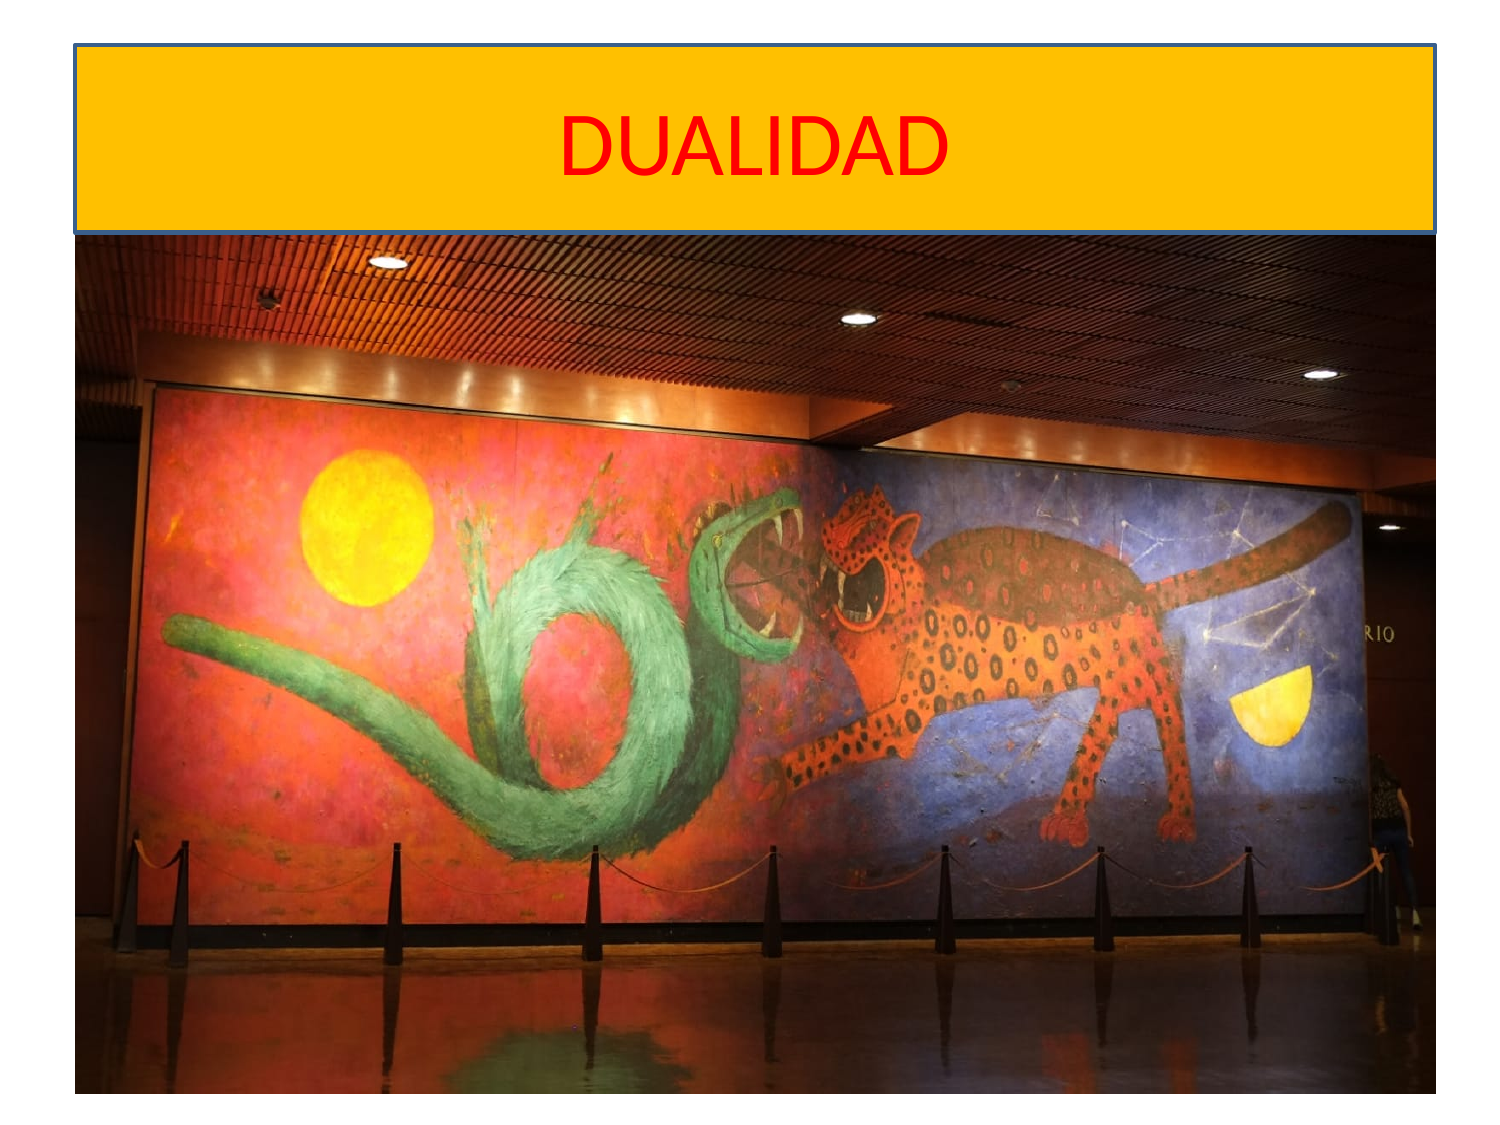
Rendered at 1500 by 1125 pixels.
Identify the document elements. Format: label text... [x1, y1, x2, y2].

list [74, 232, 1436, 1095]
text_box DUALIDAD [73, 43, 1437, 232]
